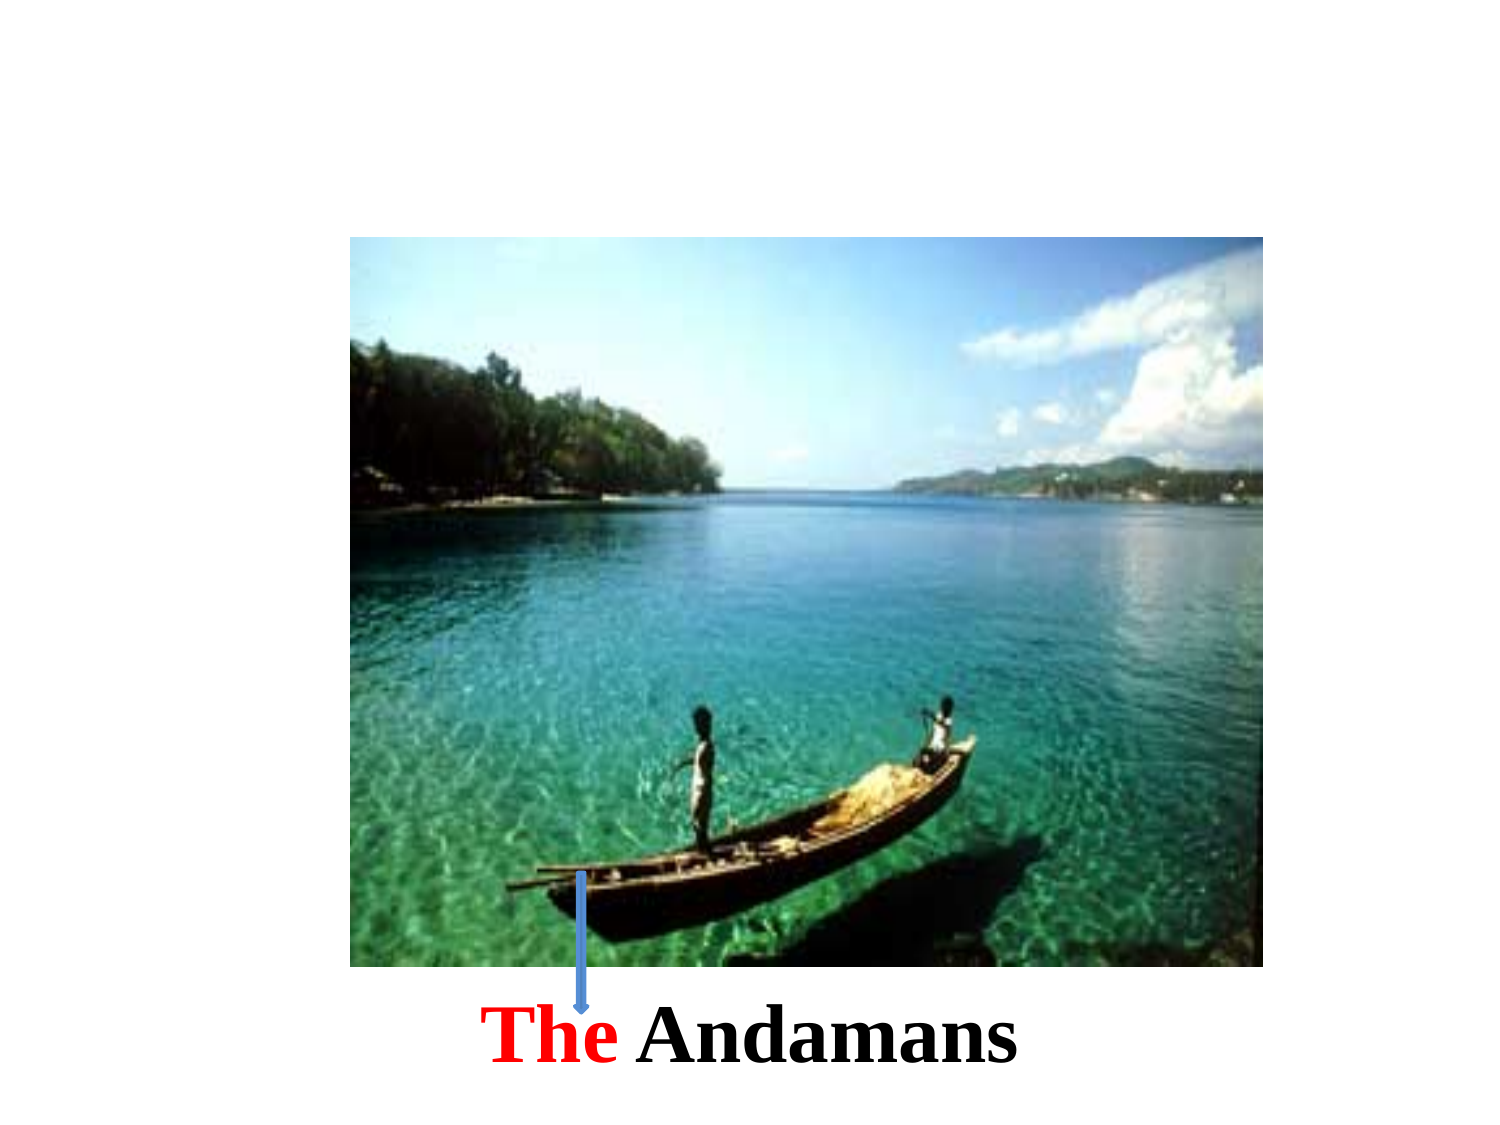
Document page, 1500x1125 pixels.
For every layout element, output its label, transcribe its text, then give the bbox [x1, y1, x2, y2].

text_box The Andamans [437, 975, 1063, 1087]
text_box [573, 975, 590, 1015]
picture [349, 237, 1263, 968]
